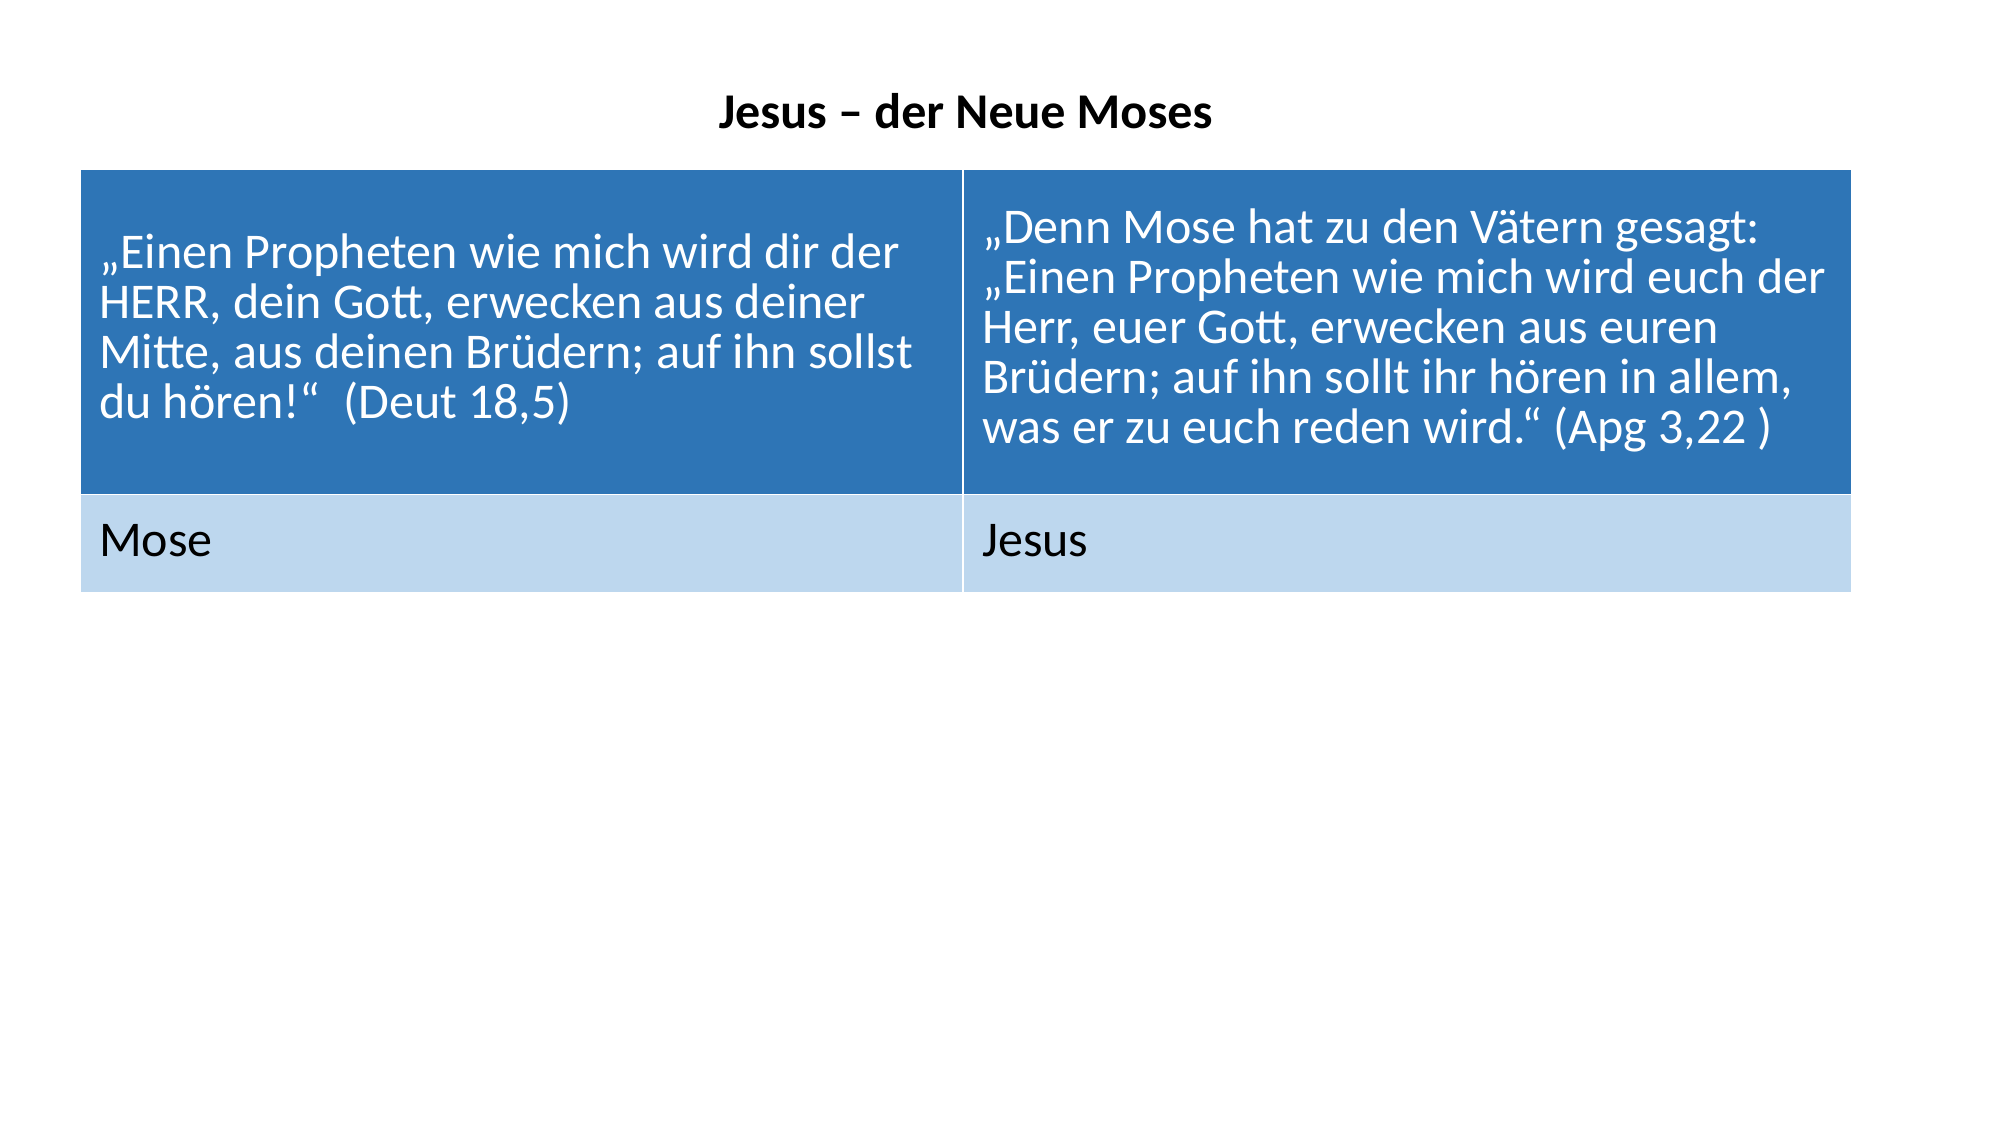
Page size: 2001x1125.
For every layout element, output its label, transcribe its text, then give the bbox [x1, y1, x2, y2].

table_cell „Denn Mose hat zu den Vätern gesagt: „Einen Propheten wie mich wird euch der Herr, euer Gott, erwecken aus euren Brüdern; auf ihn sollt ihr hören in allem, was er zu euch reden wird.“ (Apg 3,22 ) [964, 170, 1851, 494]
table_cell Mose [81, 495, 962, 592]
table_header Jesus – der Neue Moses [81, 65, 1851, 164]
table_cell Jesus [964, 495, 1851, 592]
table_cell „Einen Propheten wie mich wird dir der HERR, dein Gott, erwecken aus deiner Mitte, aus deinen Brüdern; auf ihn sollst du hören!“ (Deut 18,5) [81, 170, 962, 494]
